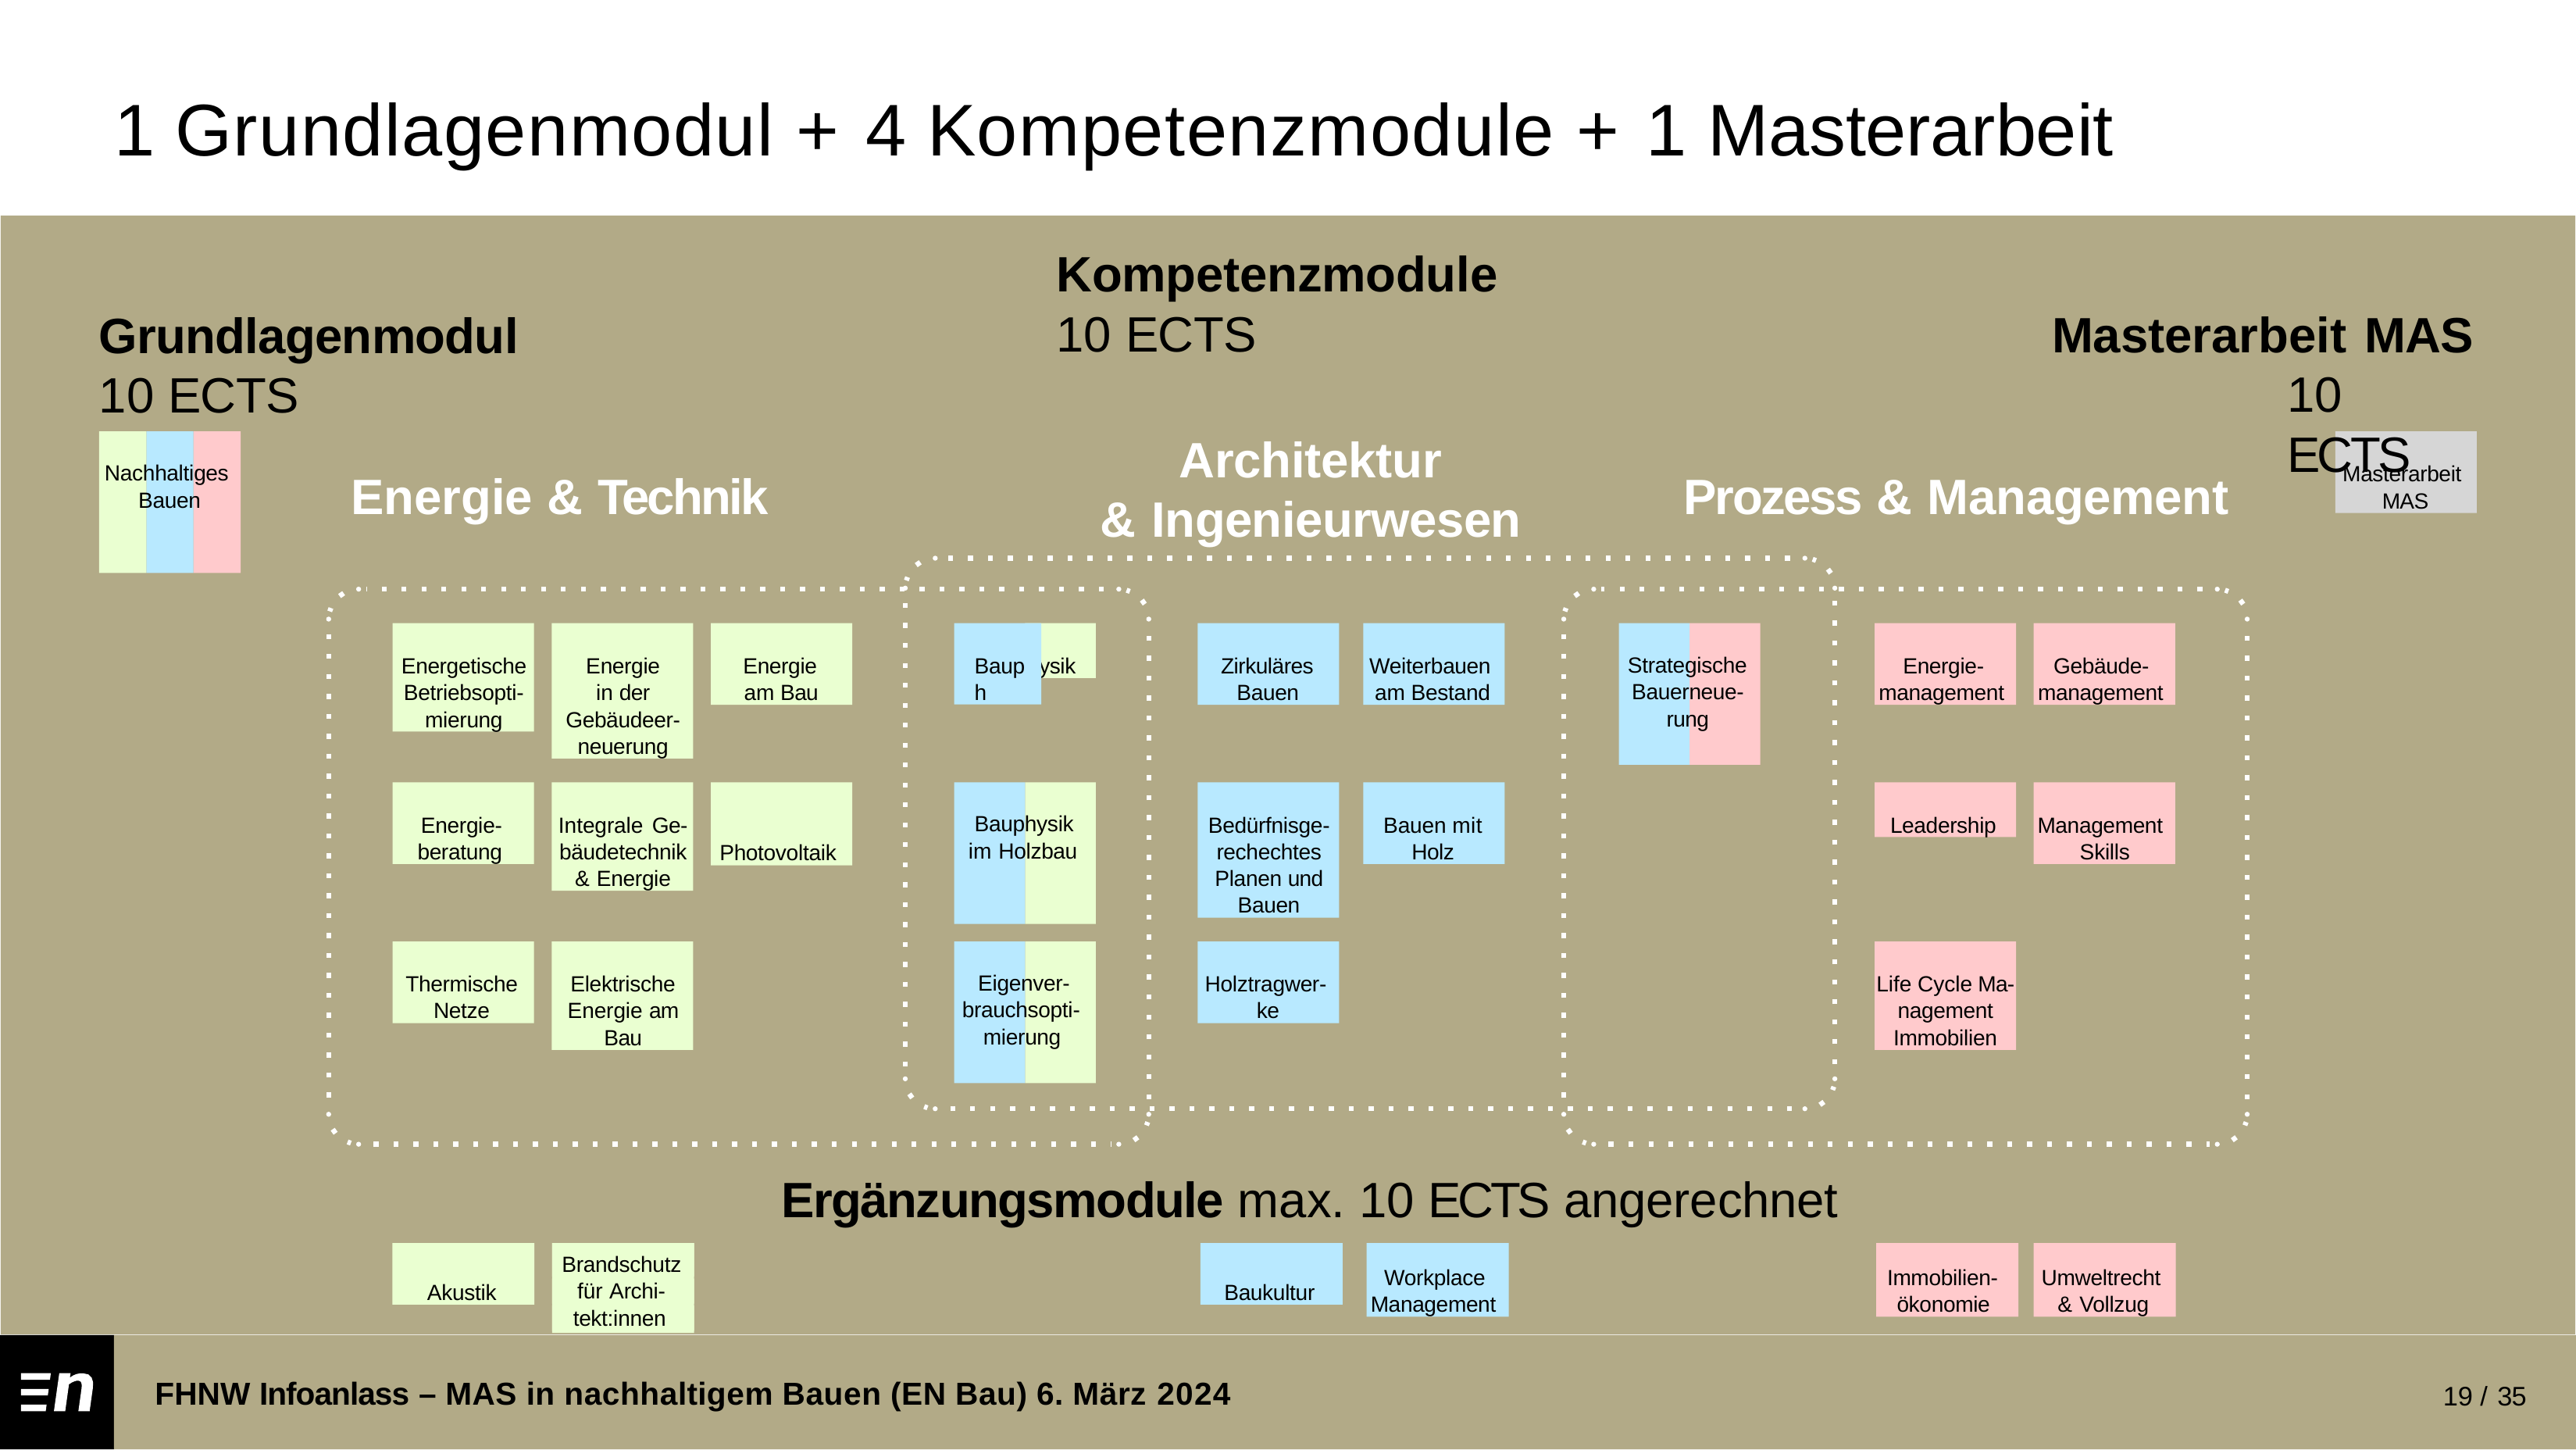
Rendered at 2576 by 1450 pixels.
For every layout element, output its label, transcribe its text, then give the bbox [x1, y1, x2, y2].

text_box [98, 430, 241, 573]
title 1 Grundlagenmodul + 4 Kompetenzmodule + 1 Masterarbeit [112, 80, 2155, 212]
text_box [326, 586, 2250, 1334]
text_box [0, 215, 2576, 1450]
